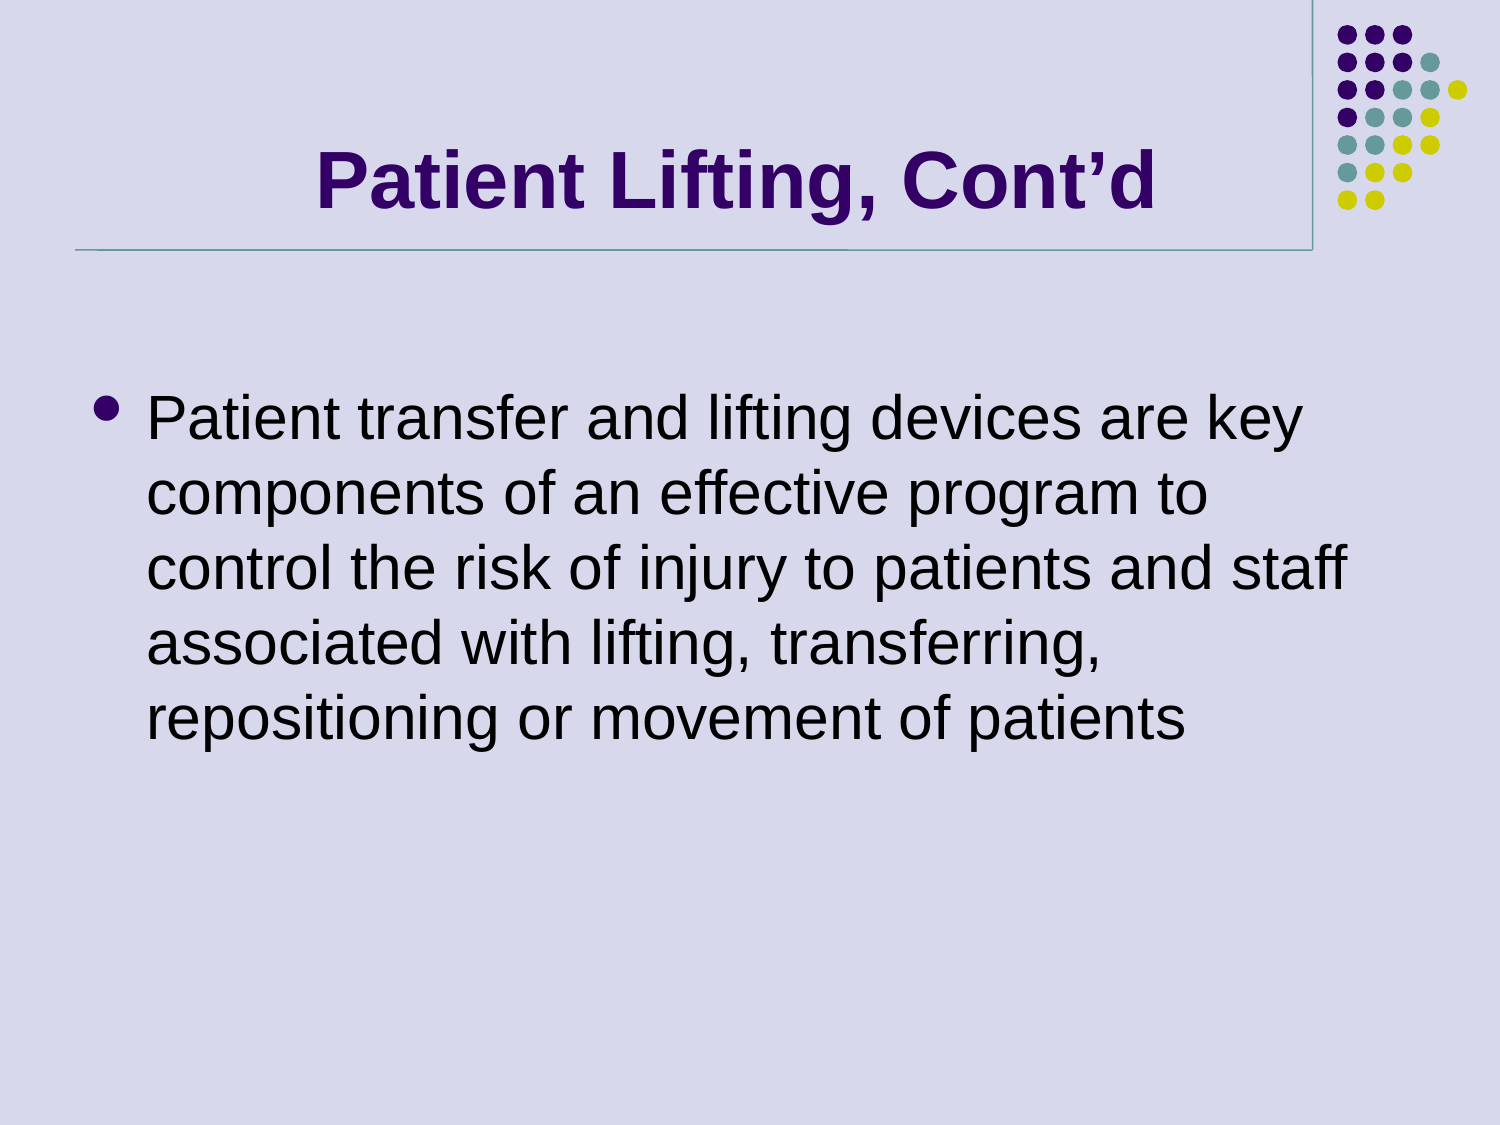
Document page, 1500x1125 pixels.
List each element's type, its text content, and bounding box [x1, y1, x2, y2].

title Patient Lifting, Cont’d [74, 19, 1313, 233]
list Patient transfer and lifting devices are key components of an effective program to control the risk of injury to patients and staff associated with lifting, transferring, repositioning or movement of patients [74, 281, 1426, 1006]
